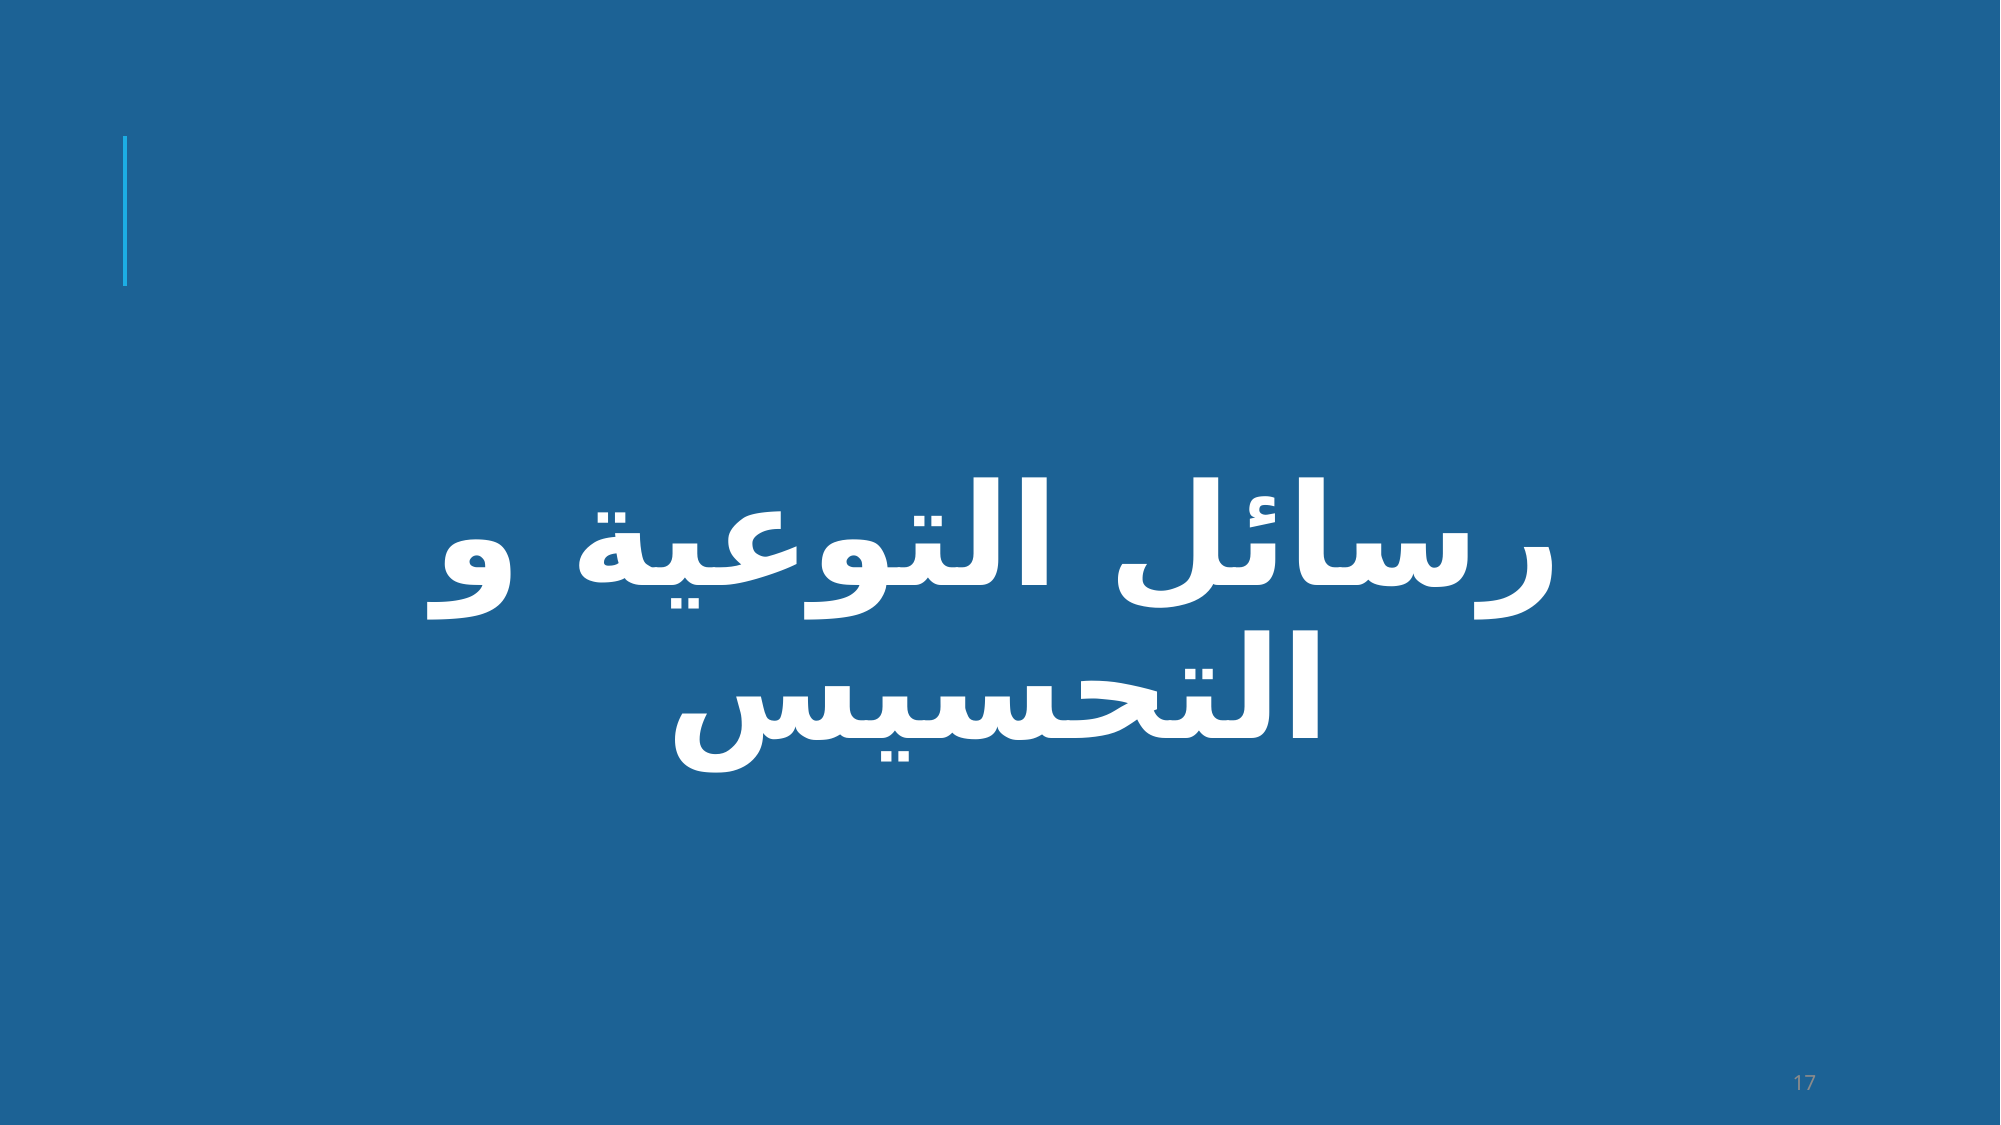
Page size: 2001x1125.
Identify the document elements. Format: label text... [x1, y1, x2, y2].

slide_number 17 [1777, 1061, 1938, 1107]
list رسائل التوعية و التحسيس [135, 256, 1861, 669]
